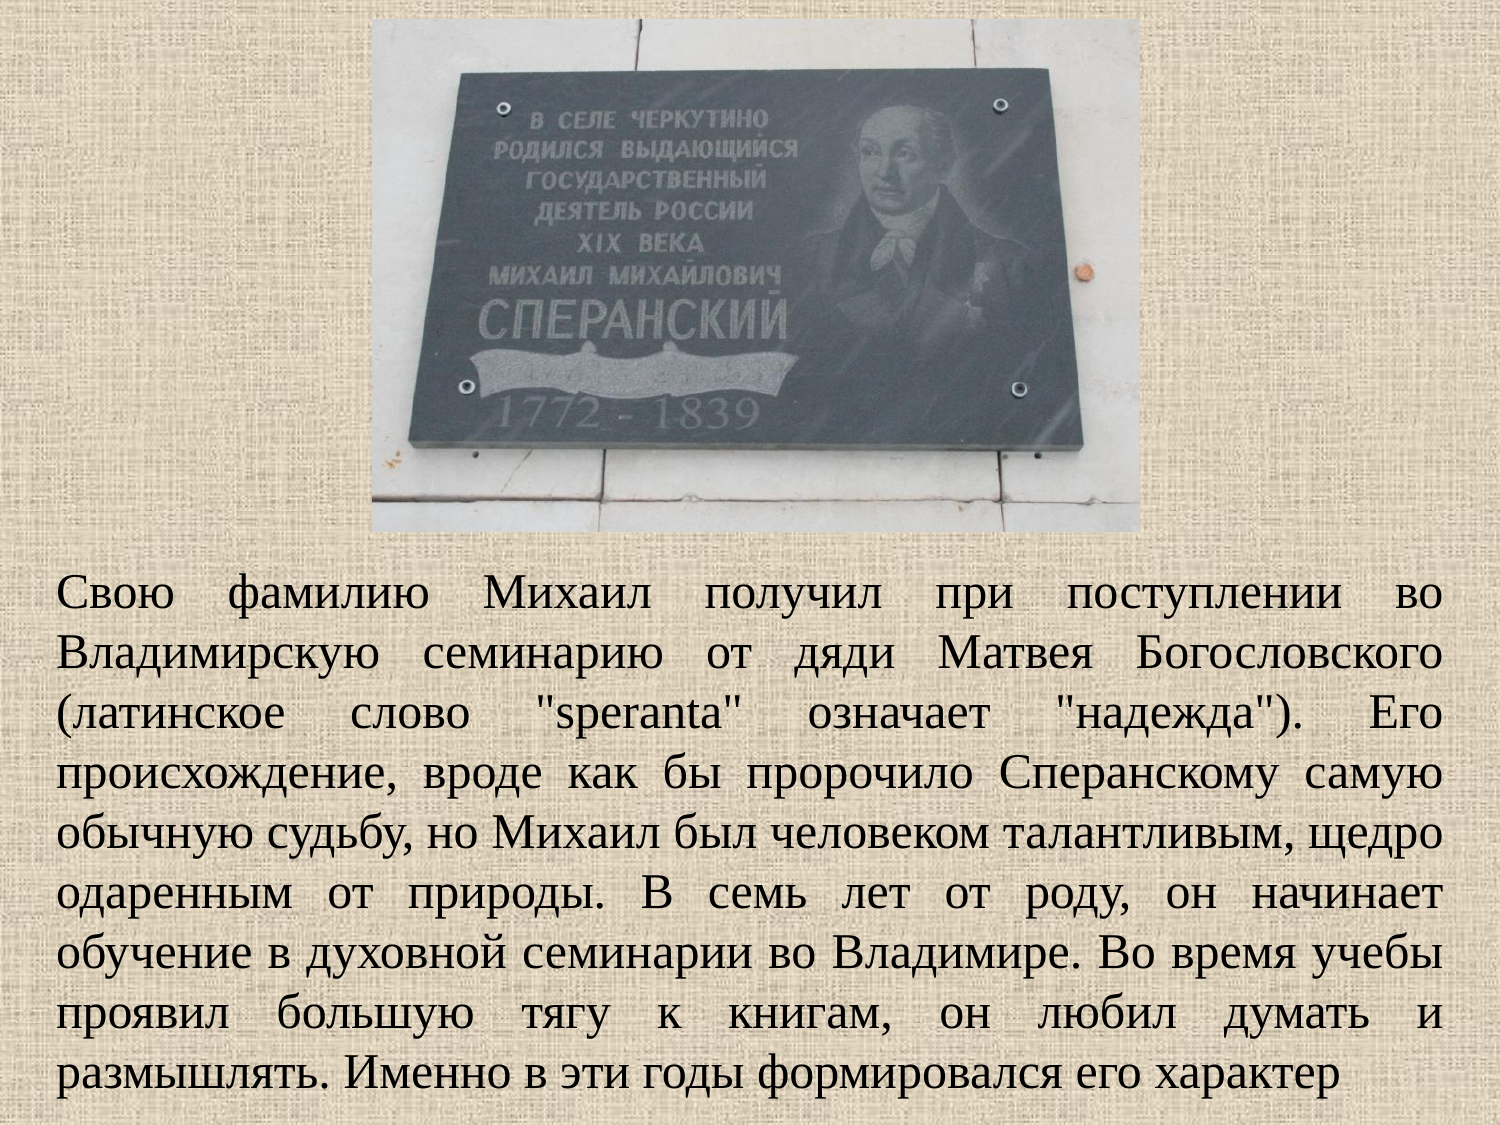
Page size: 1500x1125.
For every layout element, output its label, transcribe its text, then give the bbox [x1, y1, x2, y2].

text_box Свою фамилию Михаил получил при поступлении во Владимирскую семинарию от дяди Матвея Богословского (латинское слово "speranta" означает "надежда"). Его происхождение, вроде как бы пророчило Сперанскому самую обычную судьбу, но Михаил был человеком талантливым, щедро одаренным от природы. В семь лет от роду, он начинает обучение в духовной семинарии во Владимире. Во время учебы проявил большую тягу к книгам, он любил думать и размышлять. Именно в эти годы формировался его характер [41, 550, 1459, 1106]
picture [0, 0, 1500, 1125]
